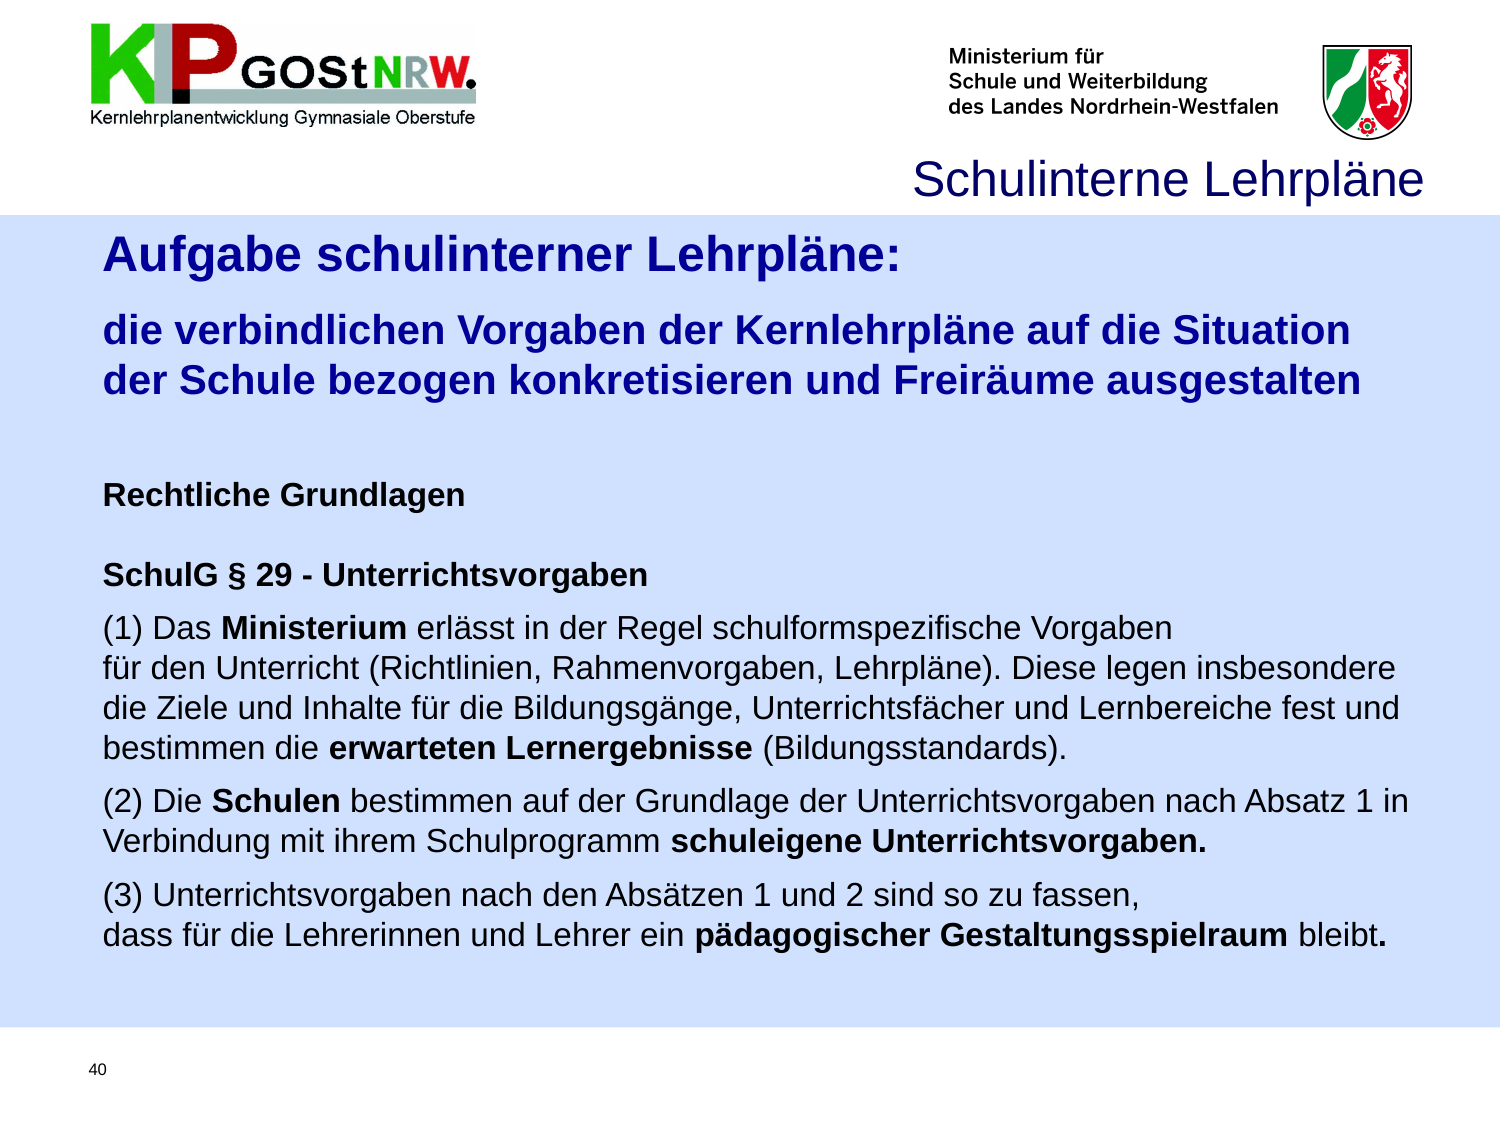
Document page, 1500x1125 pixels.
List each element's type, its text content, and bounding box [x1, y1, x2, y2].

picture [90, 23, 477, 127]
slide_number 40 [88, 1058, 136, 1115]
text_box Aufgabe schulinterner Lehrpläne: die verbindlichen Vorgaben der Kernlehrpläne auf die Situation der Schule bezogen konkretisieren und Freiräume ausgestalten Rechtliche Grundlagen SchulG § 29 - Unterrichtsvorgaben (1) Das Ministerium erlässt in der Regel schulformspezifische Vorgaben für den Unterricht (Richtlinien, Rahmenvorgaben, Lehrpläne). Diese legen insbesondere die Ziele und Inhalte für die Bildungsgänge, Unterrichtsfächer und Lernbereiche fest und bestimmen die erwarteten Lernergebnisse (Bildungsstandards). (2) Die Schulen bestimmen auf der Grundlage der Unterrichtsvorgaben nach Absatz 1 in Verbindung mit ihrem Schulprogramm schuleigene Unterrichtsvorgaben. (3) Unterrichtsvorgaben nach den Absätzen 1 und 2 sind so zu fassen, dass für die Lehrerinnen und Lehrer ein pädagogischer Gestaltungsspielraum bleibt. [87, 164, 1434, 960]
picture [949, 45, 1412, 139]
text_box Schulinterne Lehrpläne [602, 139, 1441, 214]
text_box [215, 481, 1408, 542]
